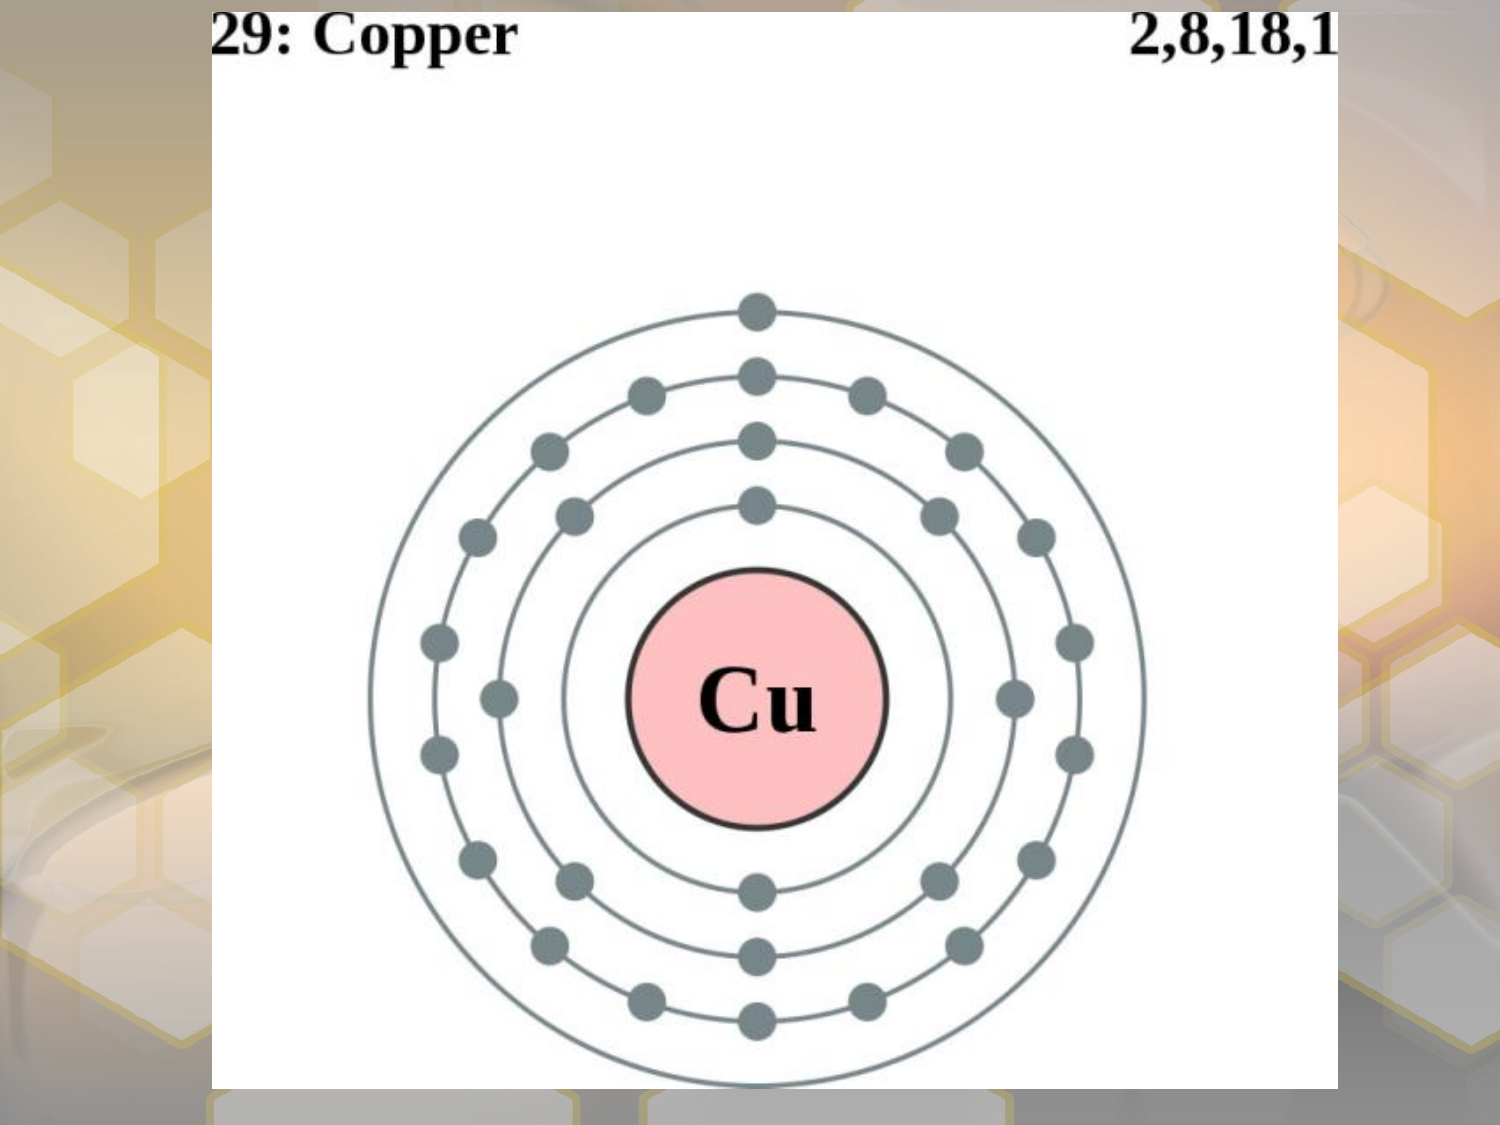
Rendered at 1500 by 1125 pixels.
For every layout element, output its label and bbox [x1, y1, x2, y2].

picture [212, 12, 1338, 1089]
